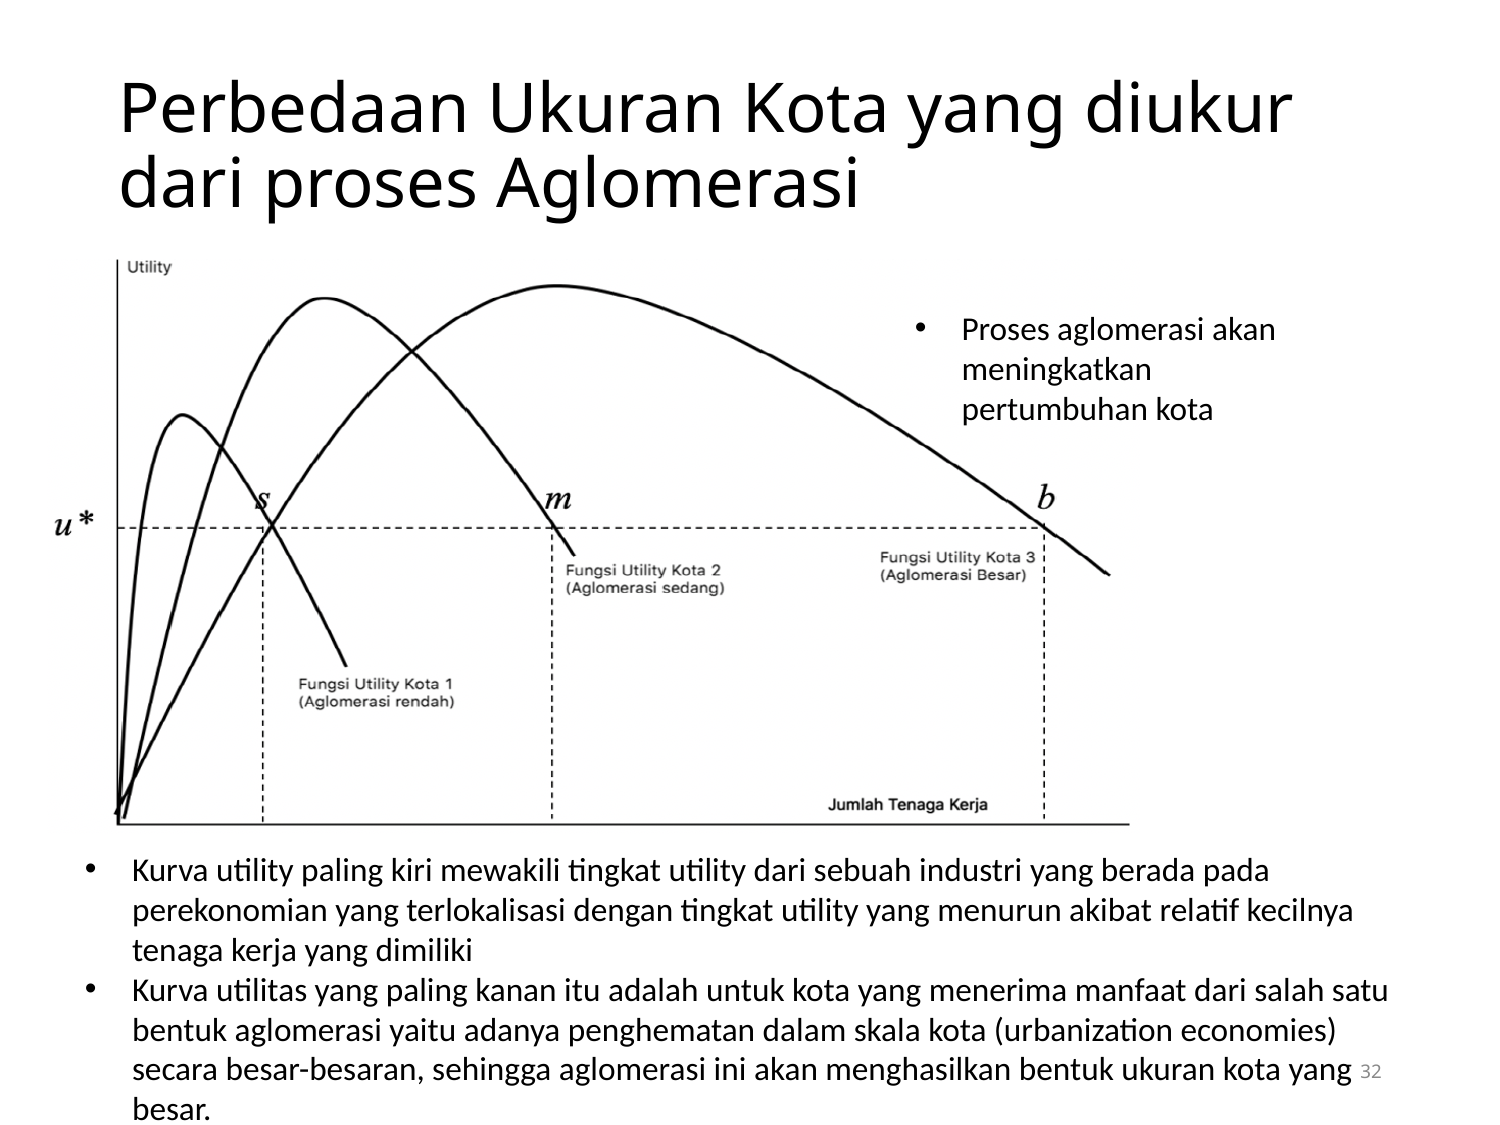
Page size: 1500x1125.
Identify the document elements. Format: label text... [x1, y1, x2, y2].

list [24, 224, 1204, 888]
text_box Kurva utility paling kiri mewakili tingkat utility dari sebuah industri yang berada pada perekonomian yang terlokalisasi dengan tingkat utility yang menurun akibat relatif kecilnya tenaga kerja yang dimiliki Kurva utilitas yang paling kanan itu adalah untuk kota yang menerima manfaat dari salah satu bentuk aglomerasi yaitu adanya penghematan dalam skala kota (urbanization economies) secara besar-besaran, sehingga aglomerasi ini akan menghasilkan bentuk ukuran kota yang besar. [70, 840, 1430, 1125]
title Perbedaan Ukuran Kota yang diukur dari proses Aglomerasi [103, 39, 1397, 257]
text_box Proses aglomerasi akan meningkatkan pertumbuhan kota [1204, 299, 1354, 435]
